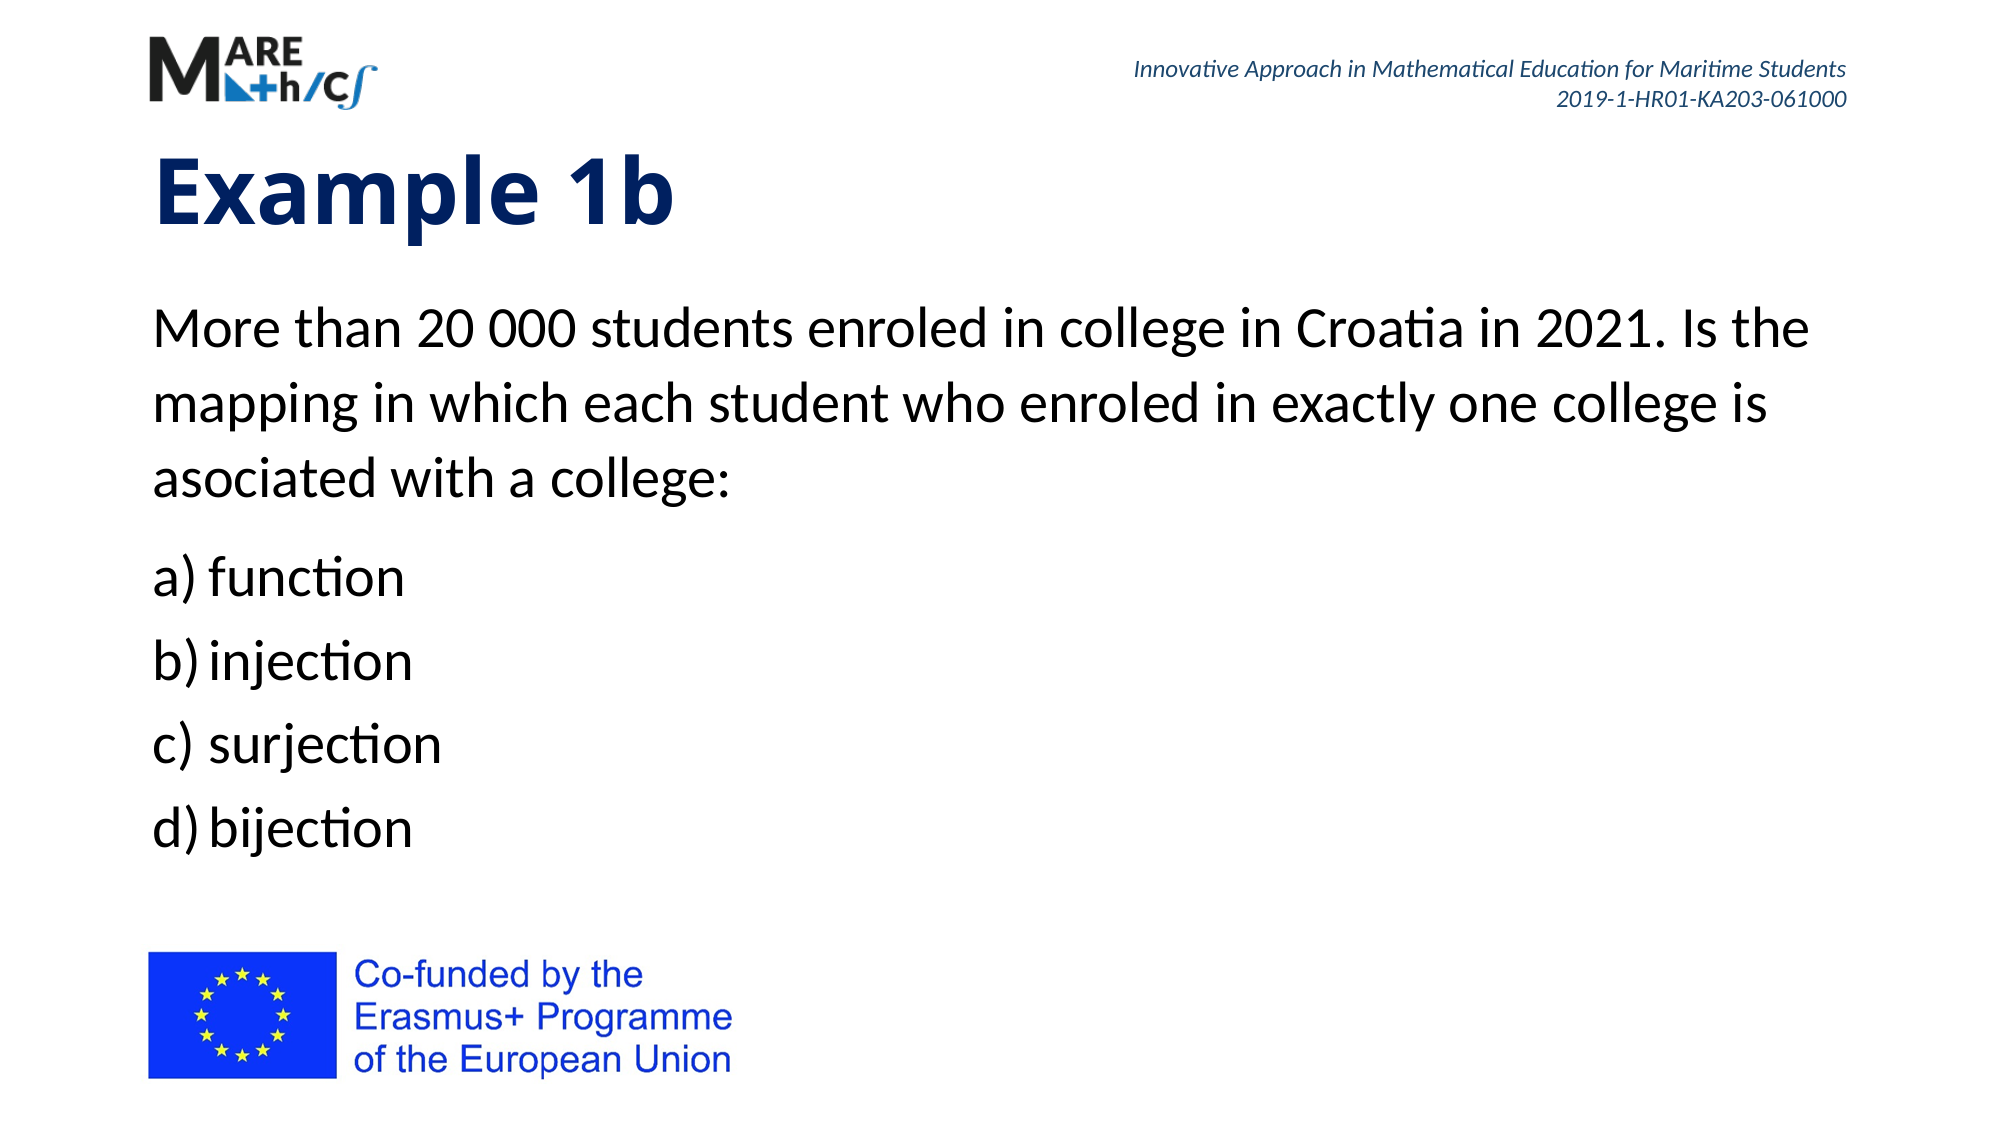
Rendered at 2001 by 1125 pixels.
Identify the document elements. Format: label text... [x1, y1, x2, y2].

list More than 20 000 students enroled in college in Croatia in 2021. Is the mapping in which each student who enroled in exactly one college is asociated with a college: function injection surjection bijection [137, 278, 1863, 925]
title Example 1b [137, 137, 1863, 278]
picture [140, 933, 786, 1103]
picture [149, 36, 378, 110]
